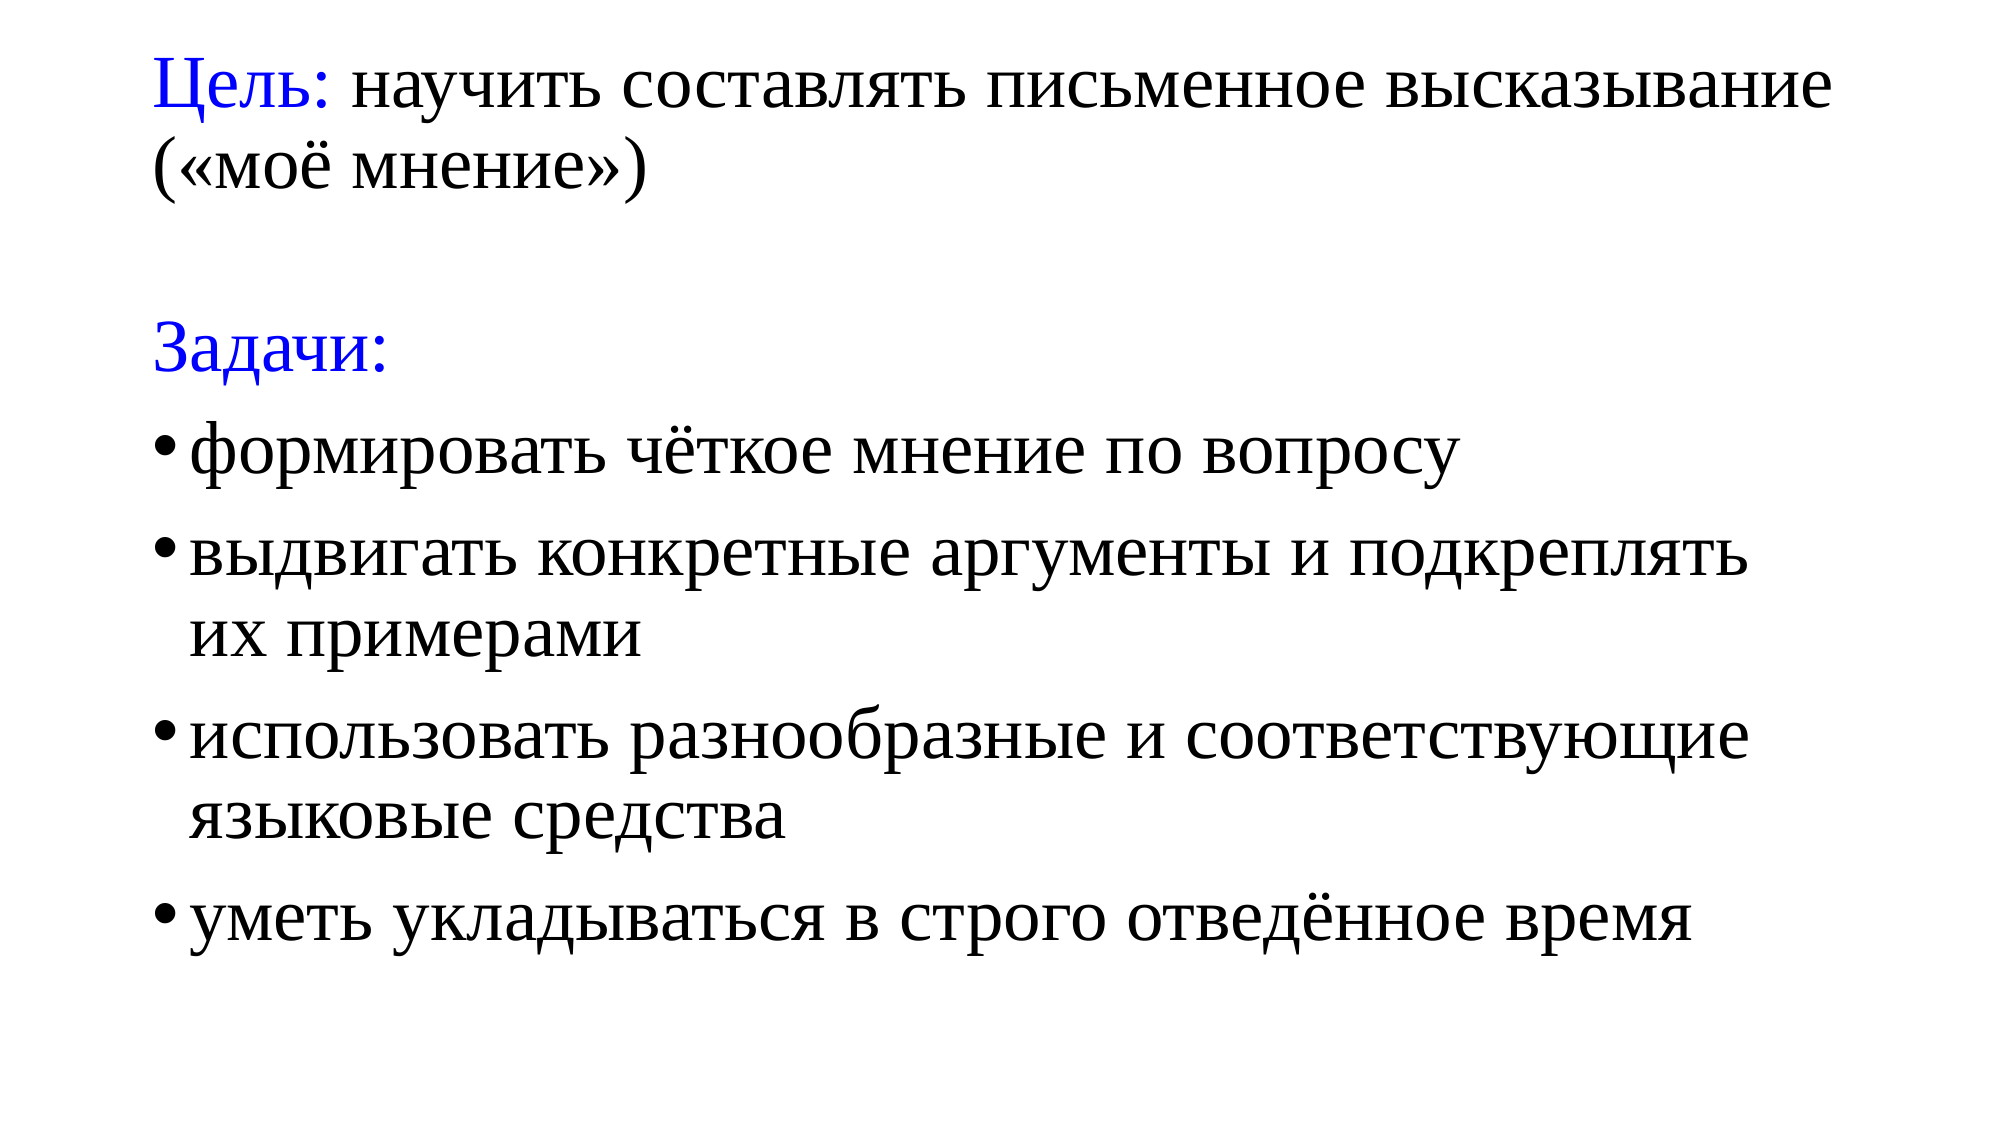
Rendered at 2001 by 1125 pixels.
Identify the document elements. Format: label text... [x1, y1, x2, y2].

title Цель: научить составлять письменное высказывание («моё мнение») [137, 59, 1863, 278]
list Задачи: формировать чёткое мнение по вопросу выдвигать конкретные аргументы и подкреплять их примерами использовать разнообразные и соответствующие языковые средства уметь укладываться в строго отведённое время [137, 299, 1863, 1014]
